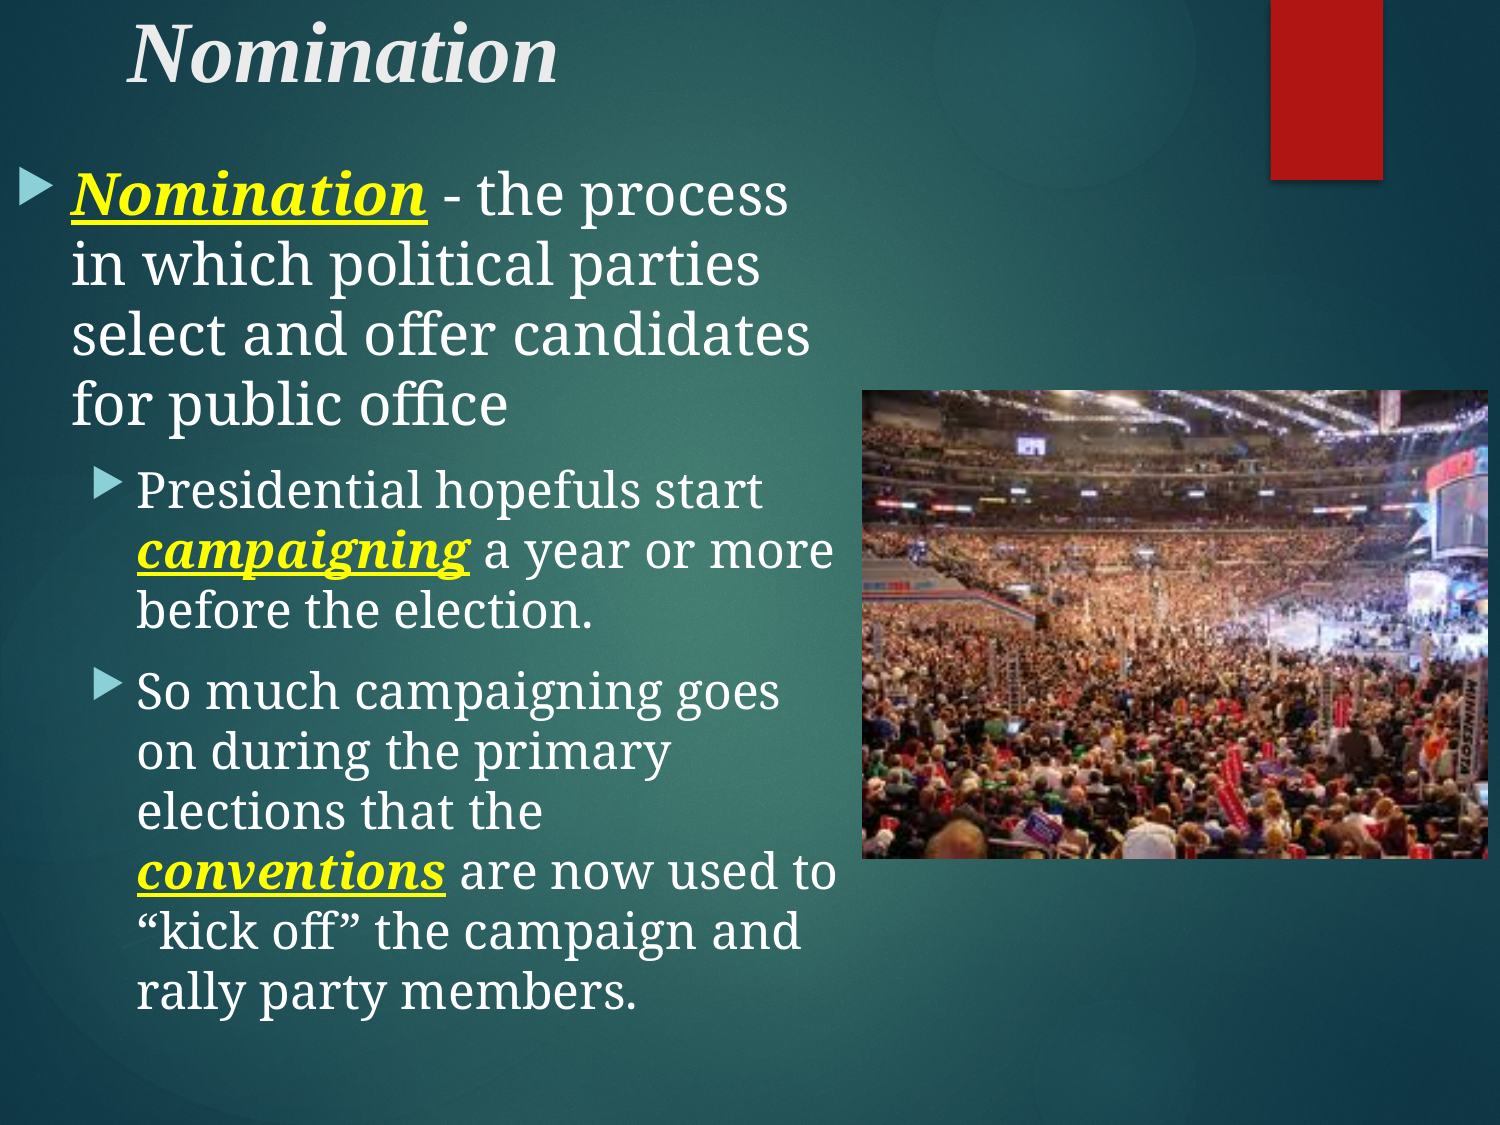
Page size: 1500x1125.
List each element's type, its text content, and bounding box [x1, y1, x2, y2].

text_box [862, 286, 1488, 963]
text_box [273, 290, 1227, 819]
list Nomination - the process in which political parties select and offer candidates for public office Presidential hopefuls start campaigning a year or more before the election. So much campaigning goes on during the primary elections that the conventions are now used to “kick off” the campaign and rally party members. [0, 149, 863, 1050]
title Nomination [112, 0, 1388, 179]
